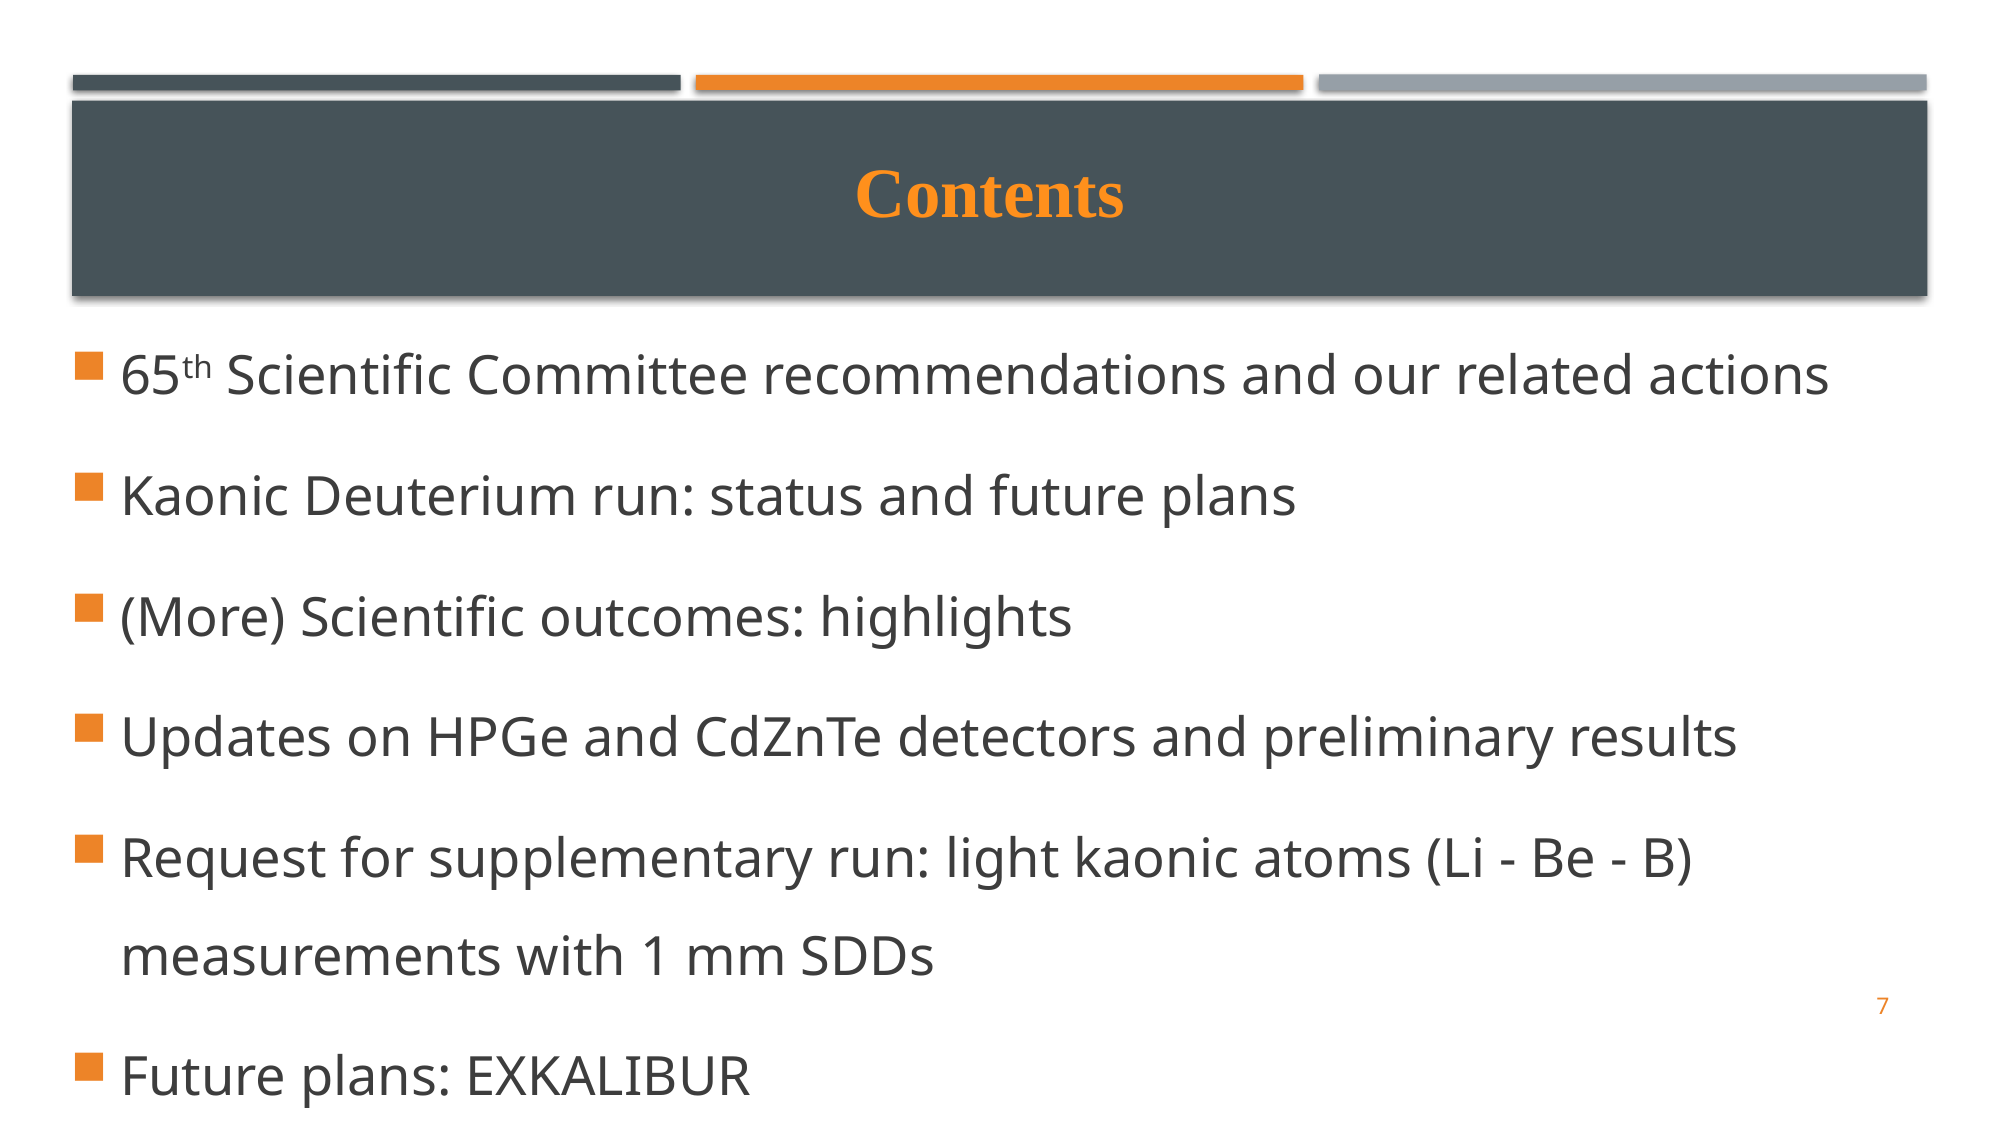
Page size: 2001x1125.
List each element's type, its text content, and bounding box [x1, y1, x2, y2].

list 65th Scientific Committee recommendations and our related actions Kaonic Deuterium run: status and future plans (More) Scientific outcomes: highlights Updates on HPGe and CdZnTe detectors and preliminary results Request for supplementary run: light kaonic atoms (Li - Be - B) measurements with 1 mm SDDs Future plans: EXKALIBUR [54, 309, 1905, 1105]
slide_number 7 [1732, 977, 1905, 1037]
text_box Contents [95, 139, 1885, 239]
